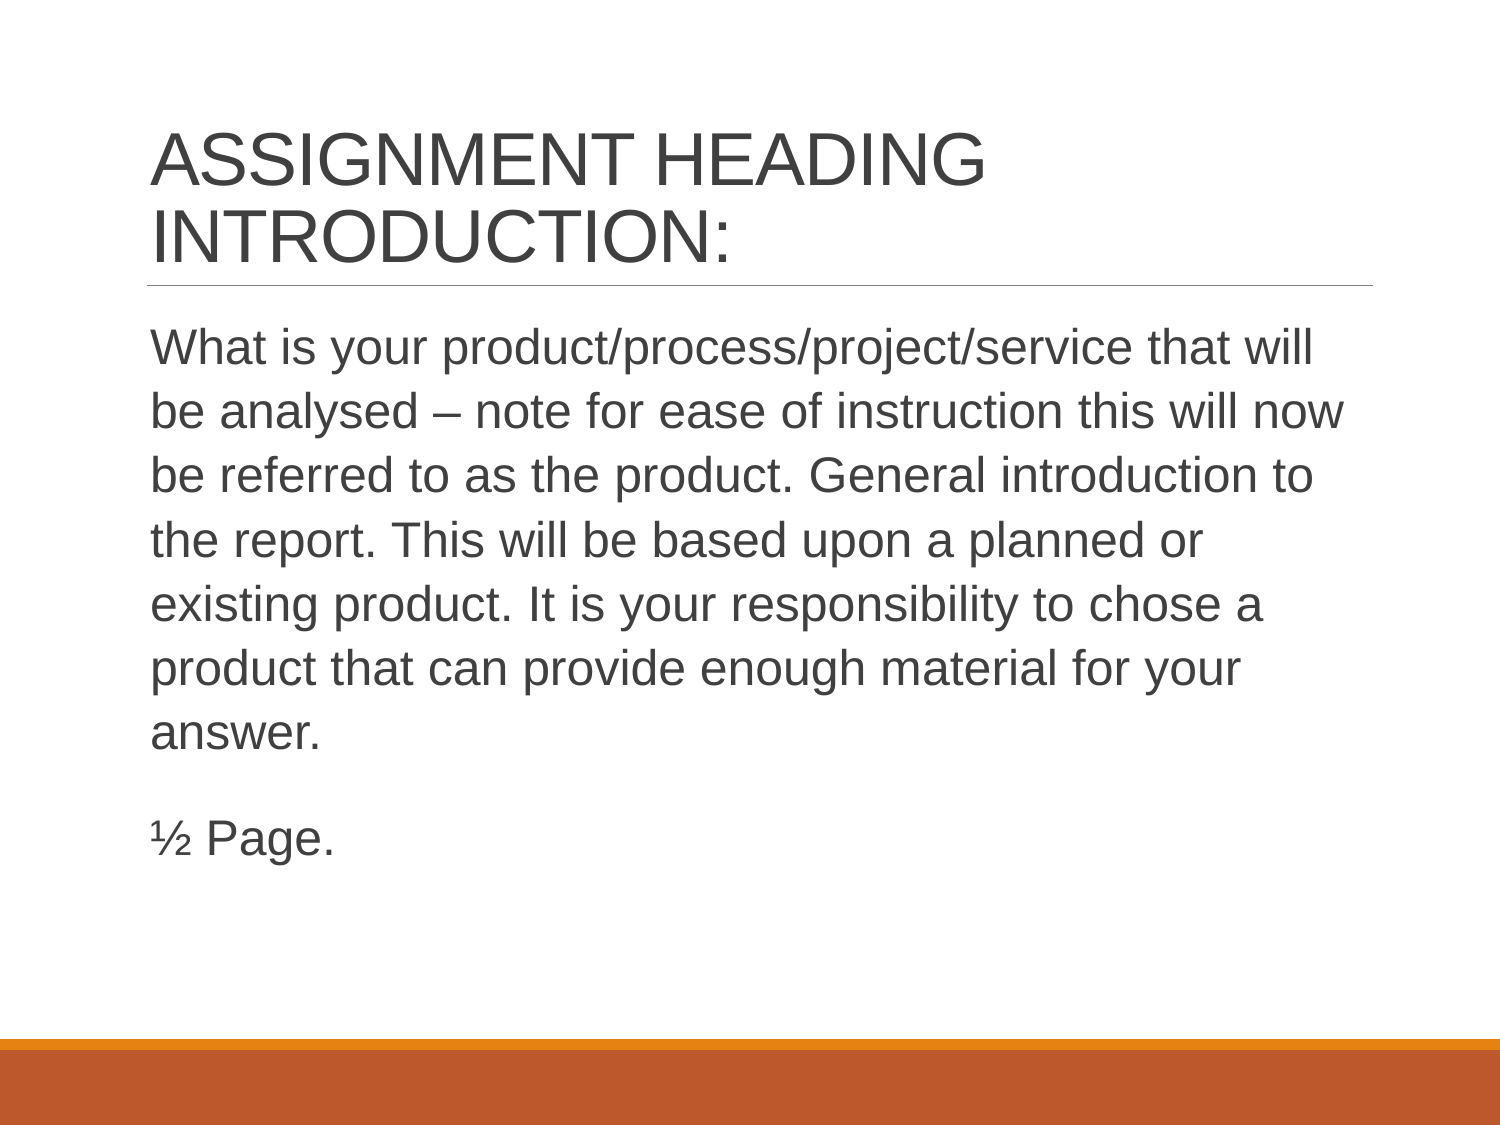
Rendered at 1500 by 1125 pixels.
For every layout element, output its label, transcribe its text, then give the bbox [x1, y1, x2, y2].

list What is your product/process/project/service that will be analysed – note for ease of instruction this will now be referred to as the product. General introduction to the report. This will be based upon a planned or existing product. It is your responsibility to chose a product that can provide enough material for your answer. ½ Page. [135, 302, 1373, 963]
title ASSIGNMENT HEADING INTRODUCTION: [135, 47, 1373, 285]
